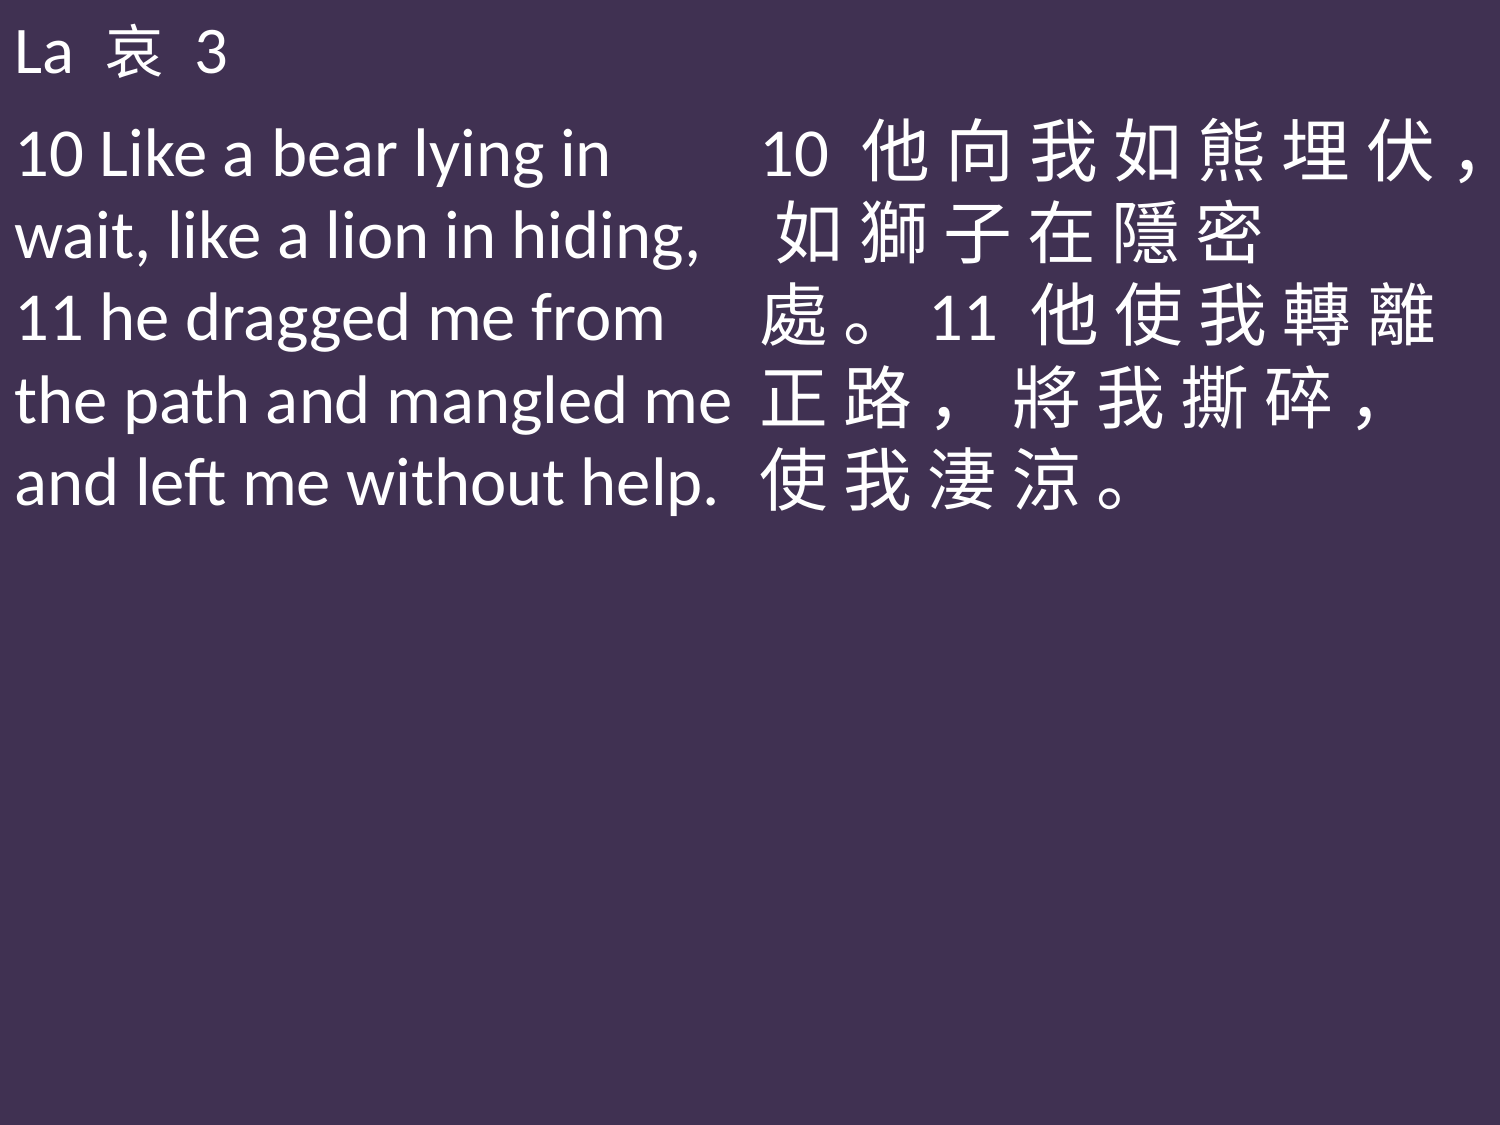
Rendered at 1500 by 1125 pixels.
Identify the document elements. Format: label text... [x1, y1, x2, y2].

text_box 10 他 向 我 如 熊 埋 伏 ， 如 獅 子 在 隱 密 處 。11 他 使 我 轉 離 正 路 ， 將 我 撕 碎 ， 使 我 淒 涼 。 [744, 99, 1500, 527]
text_box 10 Like a bear lying in wait, like a lion in hiding, 11 he dragged me from the path and mangled me and left me without help. [0, 99, 744, 527]
text_box La 哀 3 [0, 0, 750, 95]
